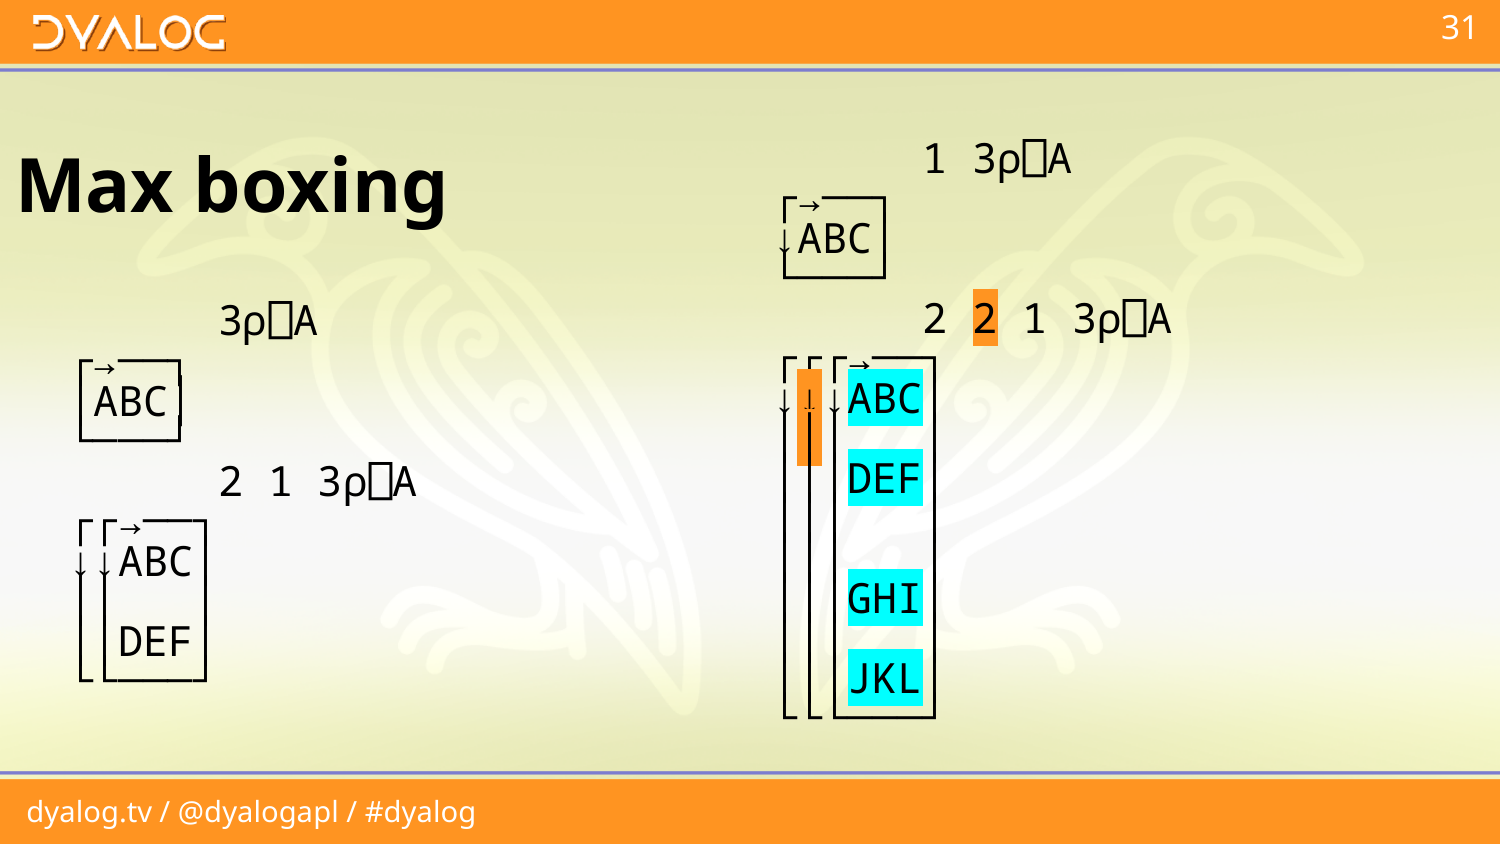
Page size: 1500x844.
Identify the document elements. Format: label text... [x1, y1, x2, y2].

list 1 3⍴⎕A ┌→──┐ ↓ABC│ └───┘ 2 2 1 3⍴⎕A ┌┌┌→──┐ ↓↓↓ABC│ │││ │ │││DEF│ │││ │ │││ │ │││GHI│ │││ │ │││JKL│ └└└───┘ [757, 133, 1425, 754]
list 3⍴⎕A ┌→──┐ │ABC│ └───┘ 2 1 3⍴⎕A ┌┌→──┐ ↓↓ABC│ ││ │ ││DEF│ └└───┘ [53, 296, 736, 754]
picture [0, 0, 1500, 844]
title Max boxing [0, 133, 1372, 232]
